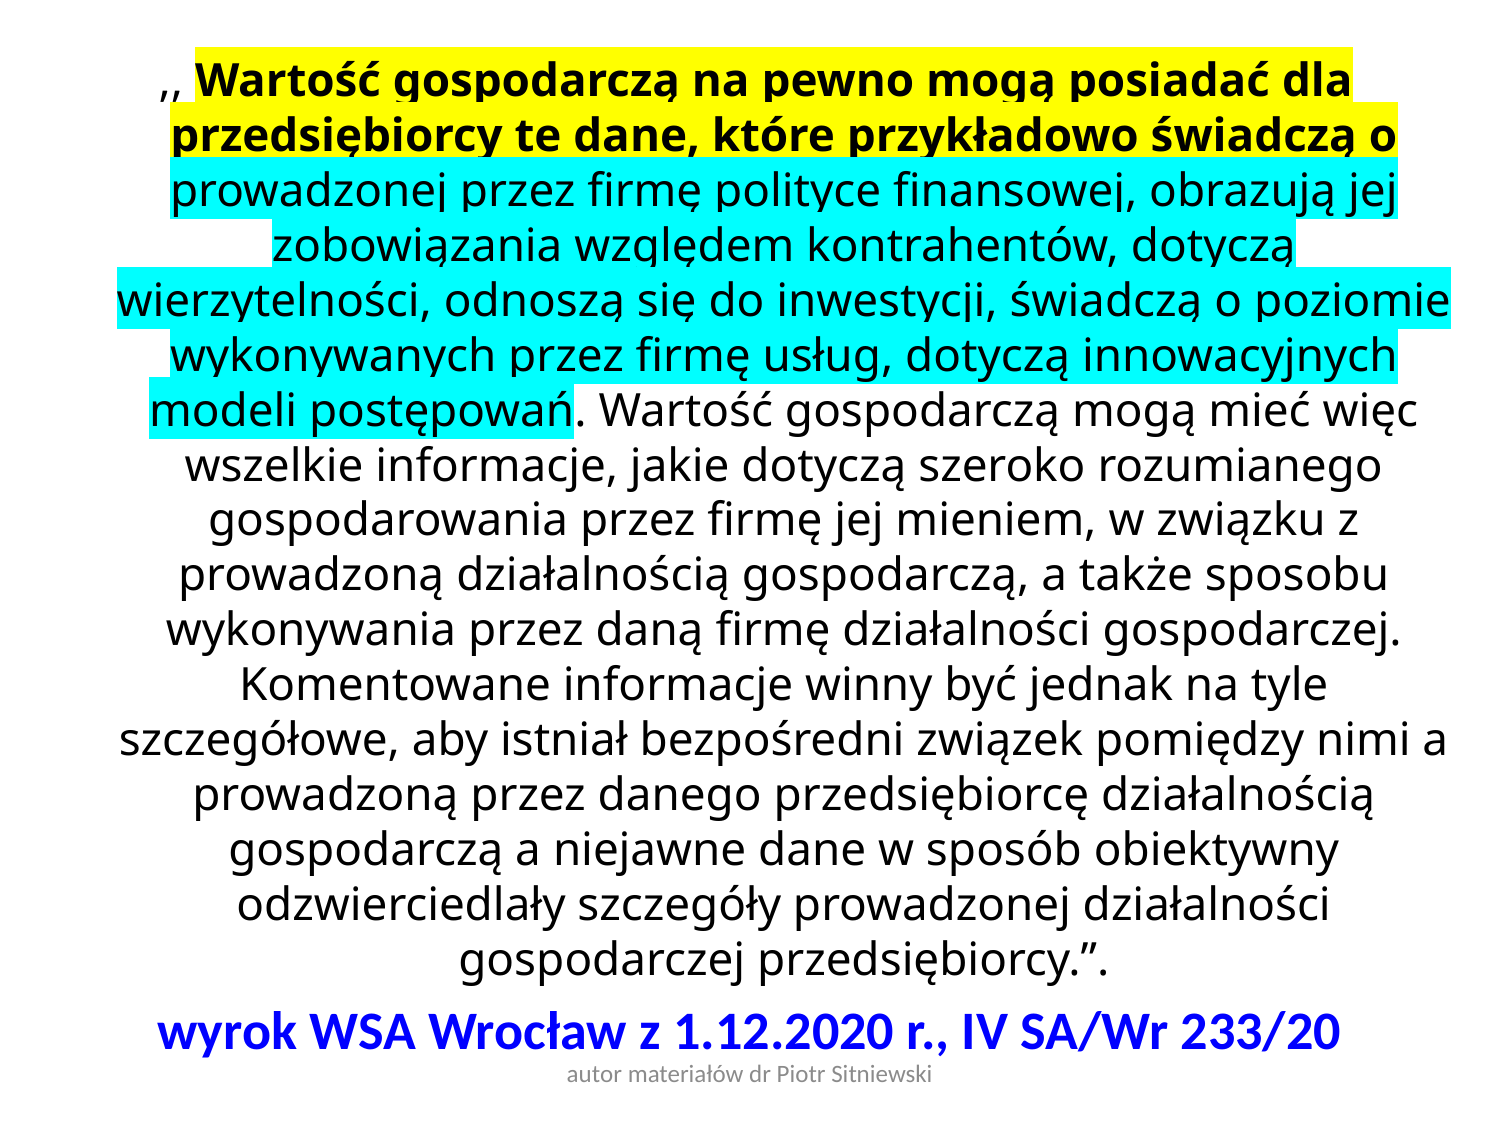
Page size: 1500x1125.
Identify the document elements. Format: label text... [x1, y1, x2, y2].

footer autor materiałów dr Piotr Sitniewski [512, 1042, 988, 1103]
list ,, Wartość gospodarczą na pewno mogą posiadać dla przedsiębiorcy te dane, które przykładowo świadczą o prowadzonej przez firmę polityce finansowej, obrazują jej zobowiązania względem kontrahentów, dotyczą wierzytelności, odnoszą się do inwestycji, świadczą o poziomie wykonywanych przez firmę usług, dotyczą innowacyjnych modeli postępowań. Wartość gospodarczą mogą mieć więc wszelkie informacje, jakie dotyczą szeroko rozumianego gospodarowania przez firmę jej mieniem, w związku z prowadzoną działalnością gospodarczą, a także sposobu wykonywania przez daną firmę działalności gospodarczej. Komentowane informacje winny być jednak na tyle szczegółowe, aby istniał bezpośredni związek pomiędzy nimi a prowadzoną przez danego przedsiębiorcę działalnością gospodarczą a niejawne dane w sposób obiektywny odzwierciedlały szczegóły prowadzonej działalności gospodarczej przedsiębiorcy.”. wyrok WSA Wrocław z 1.12.2020 r., IV SA/Wr 233/20 [41, 42, 1471, 1059]
